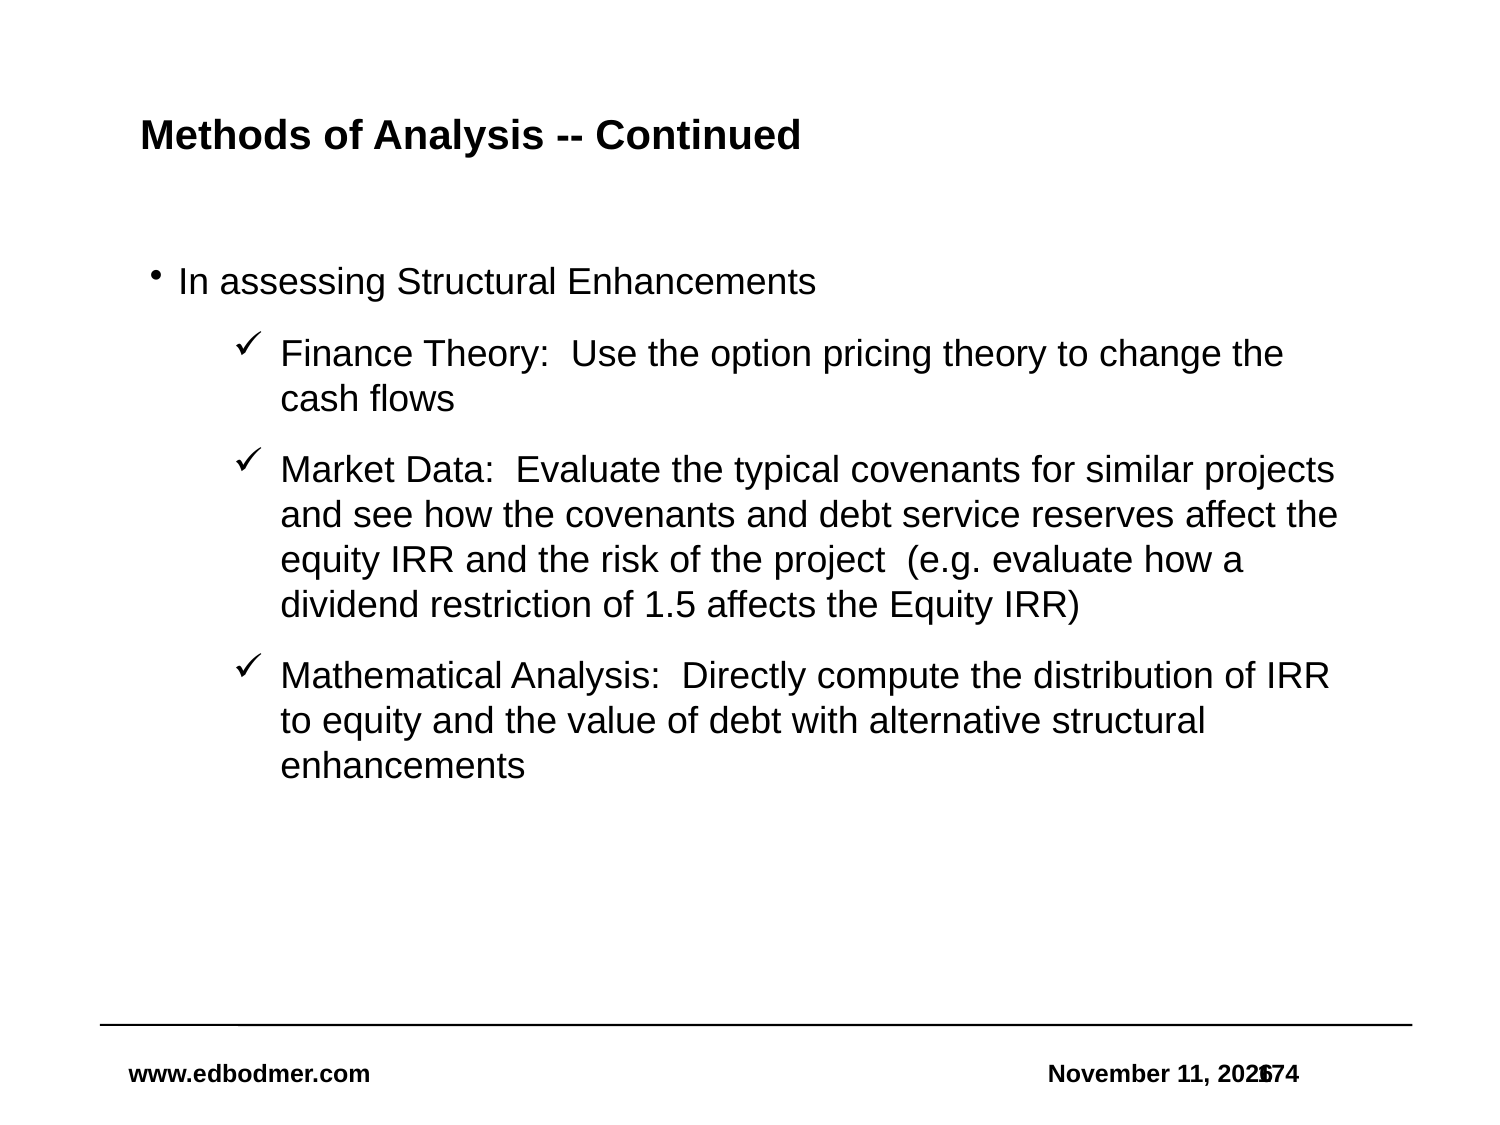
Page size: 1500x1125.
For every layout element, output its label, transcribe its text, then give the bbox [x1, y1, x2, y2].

list In assessing Structural Enhancements Finance Theory: Use the option pricing theory to change the cash flows Market Data: Evaluate the typical covenants for similar projects and see how the covenants and debt service reserves affect the equity IRR and the risk of the project (e.g. evaluate how a dividend restriction of 1.5 affects the Equity IRR) Mathematical Analysis: Directly compute the distribution of IRR to equity and the value of debt with alternative structural enhancements [124, 249, 1376, 1001]
title Methods of Analysis -- Continued [124, 99, 1288, 226]
